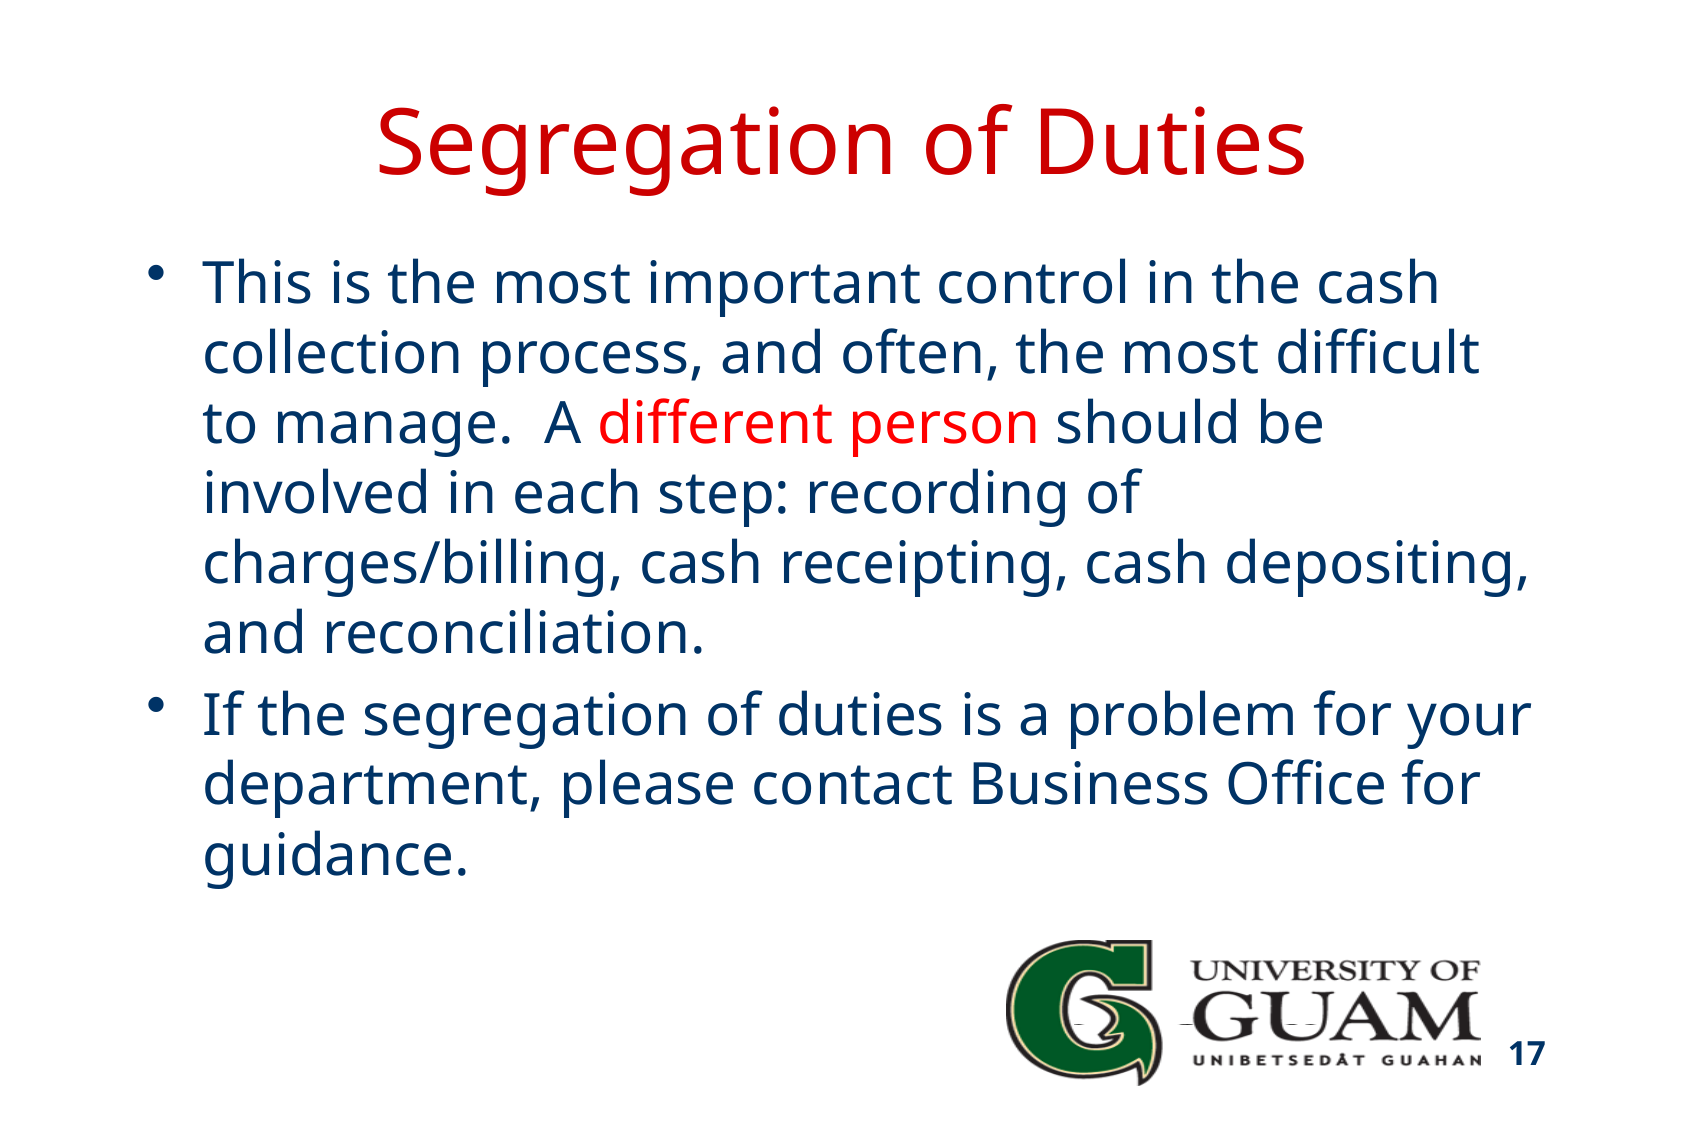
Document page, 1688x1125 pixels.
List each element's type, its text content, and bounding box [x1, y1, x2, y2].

slide_number 17 [1494, 1025, 1561, 1100]
list This is the most important control in the cash collection process, and often, the most difficult to manage. A different person should be involved in each step: recording of charges/billing, cash receipting, cash depositing, and reconciliation. If the segregation of duties is a problem for your department, please contact Business Office for guidance. [131, 237, 1566, 913]
text_box [1068, 1025, 1494, 1101]
picture [1005, 940, 1492, 1086]
title Segregation of Duties [125, 50, 1560, 225]
